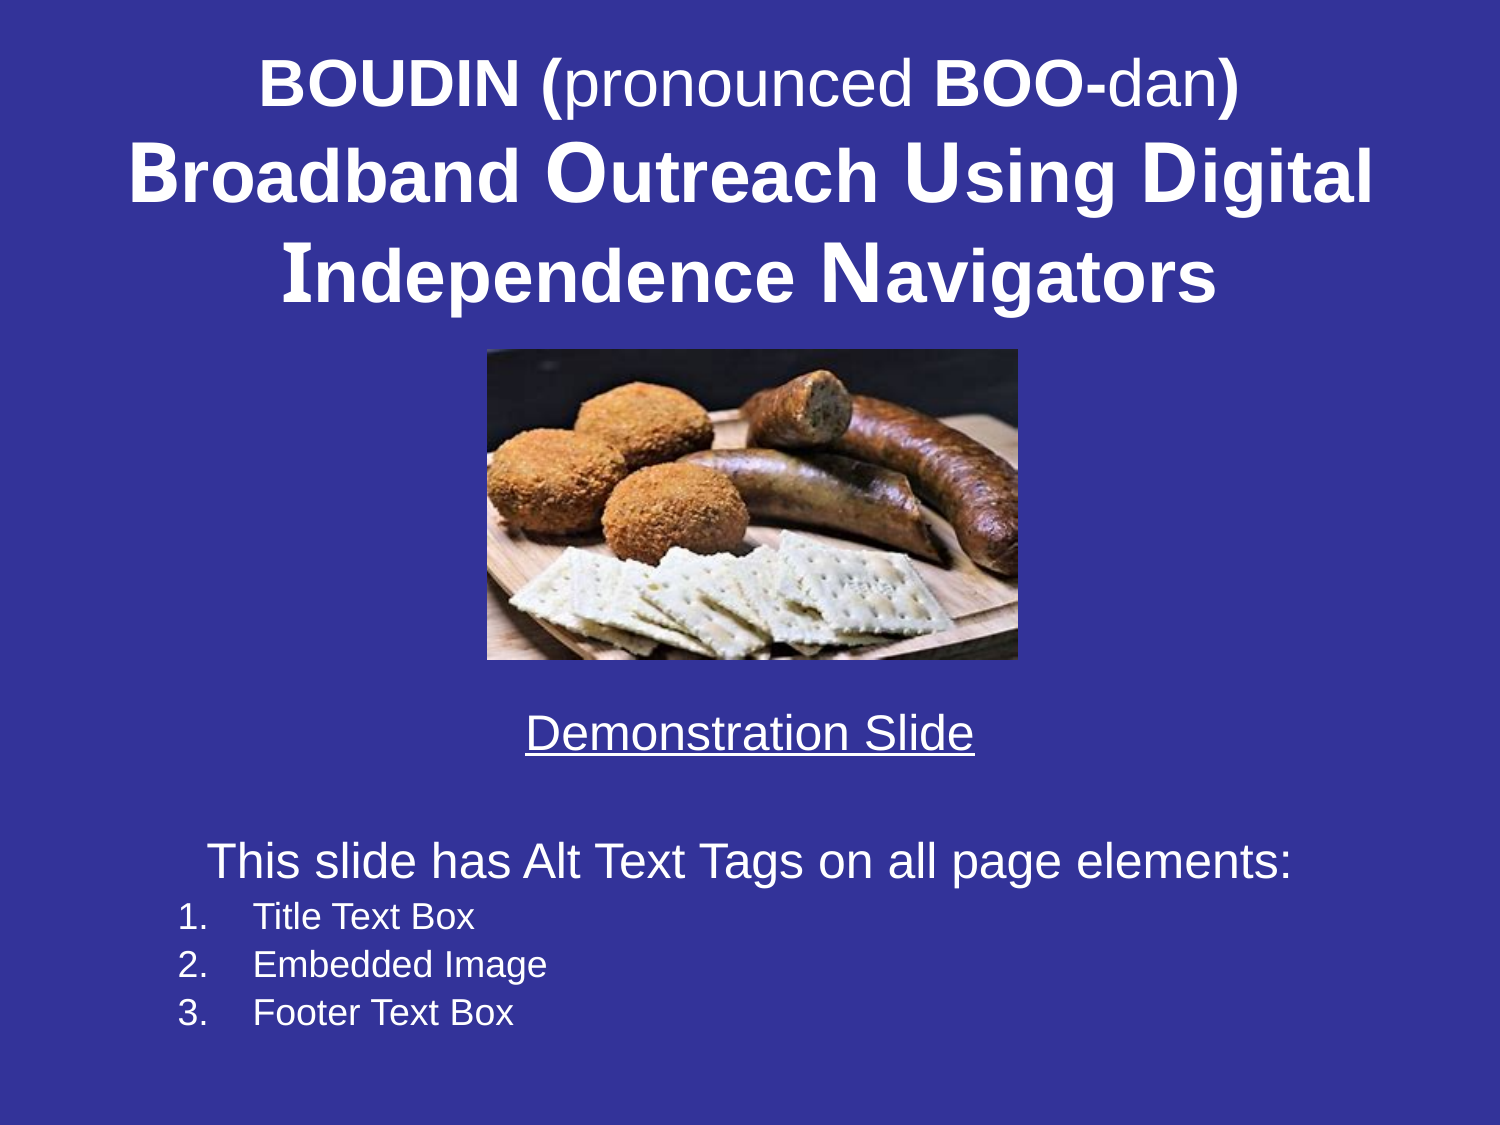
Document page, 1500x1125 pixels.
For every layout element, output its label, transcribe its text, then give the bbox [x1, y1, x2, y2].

title BOUDIN (pronounced BOO-dan) Broadband Outreach Using Digital Independence Navigators [12, 58, 1488, 300]
subtitle Demonstration Slide This slide has Alt Text Tags on all page elements: Title Text Box Embedded Image Footer Text Box [12, 699, 1488, 1113]
picture [487, 349, 1018, 660]
